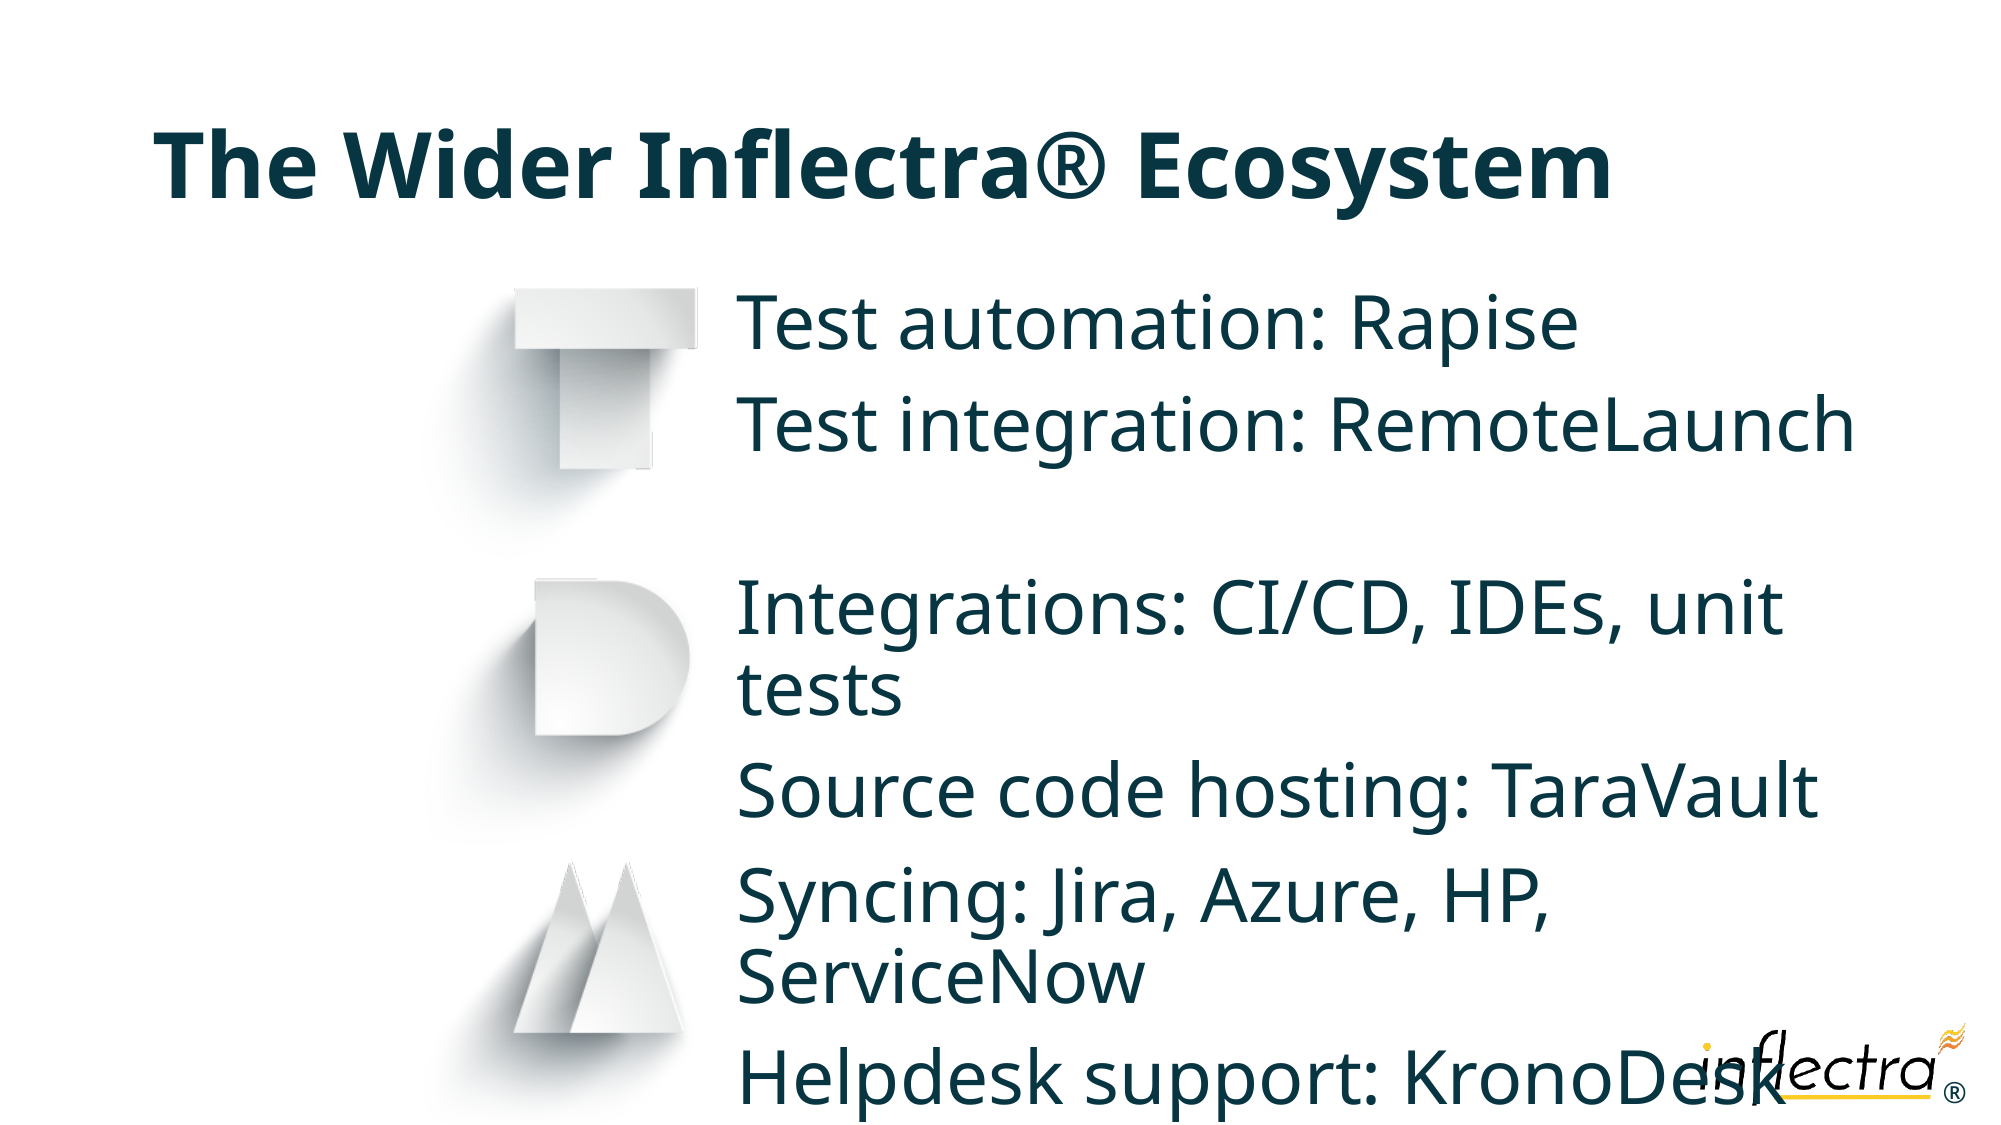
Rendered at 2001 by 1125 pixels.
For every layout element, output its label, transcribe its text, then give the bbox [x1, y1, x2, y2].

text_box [420, 277, 1906, 562]
picture [1906, 1017, 1971, 1112]
title The Wider Inflectra® Ecosystem [137, 59, 1863, 278]
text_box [420, 850, 1906, 1125]
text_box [420, 562, 1906, 850]
